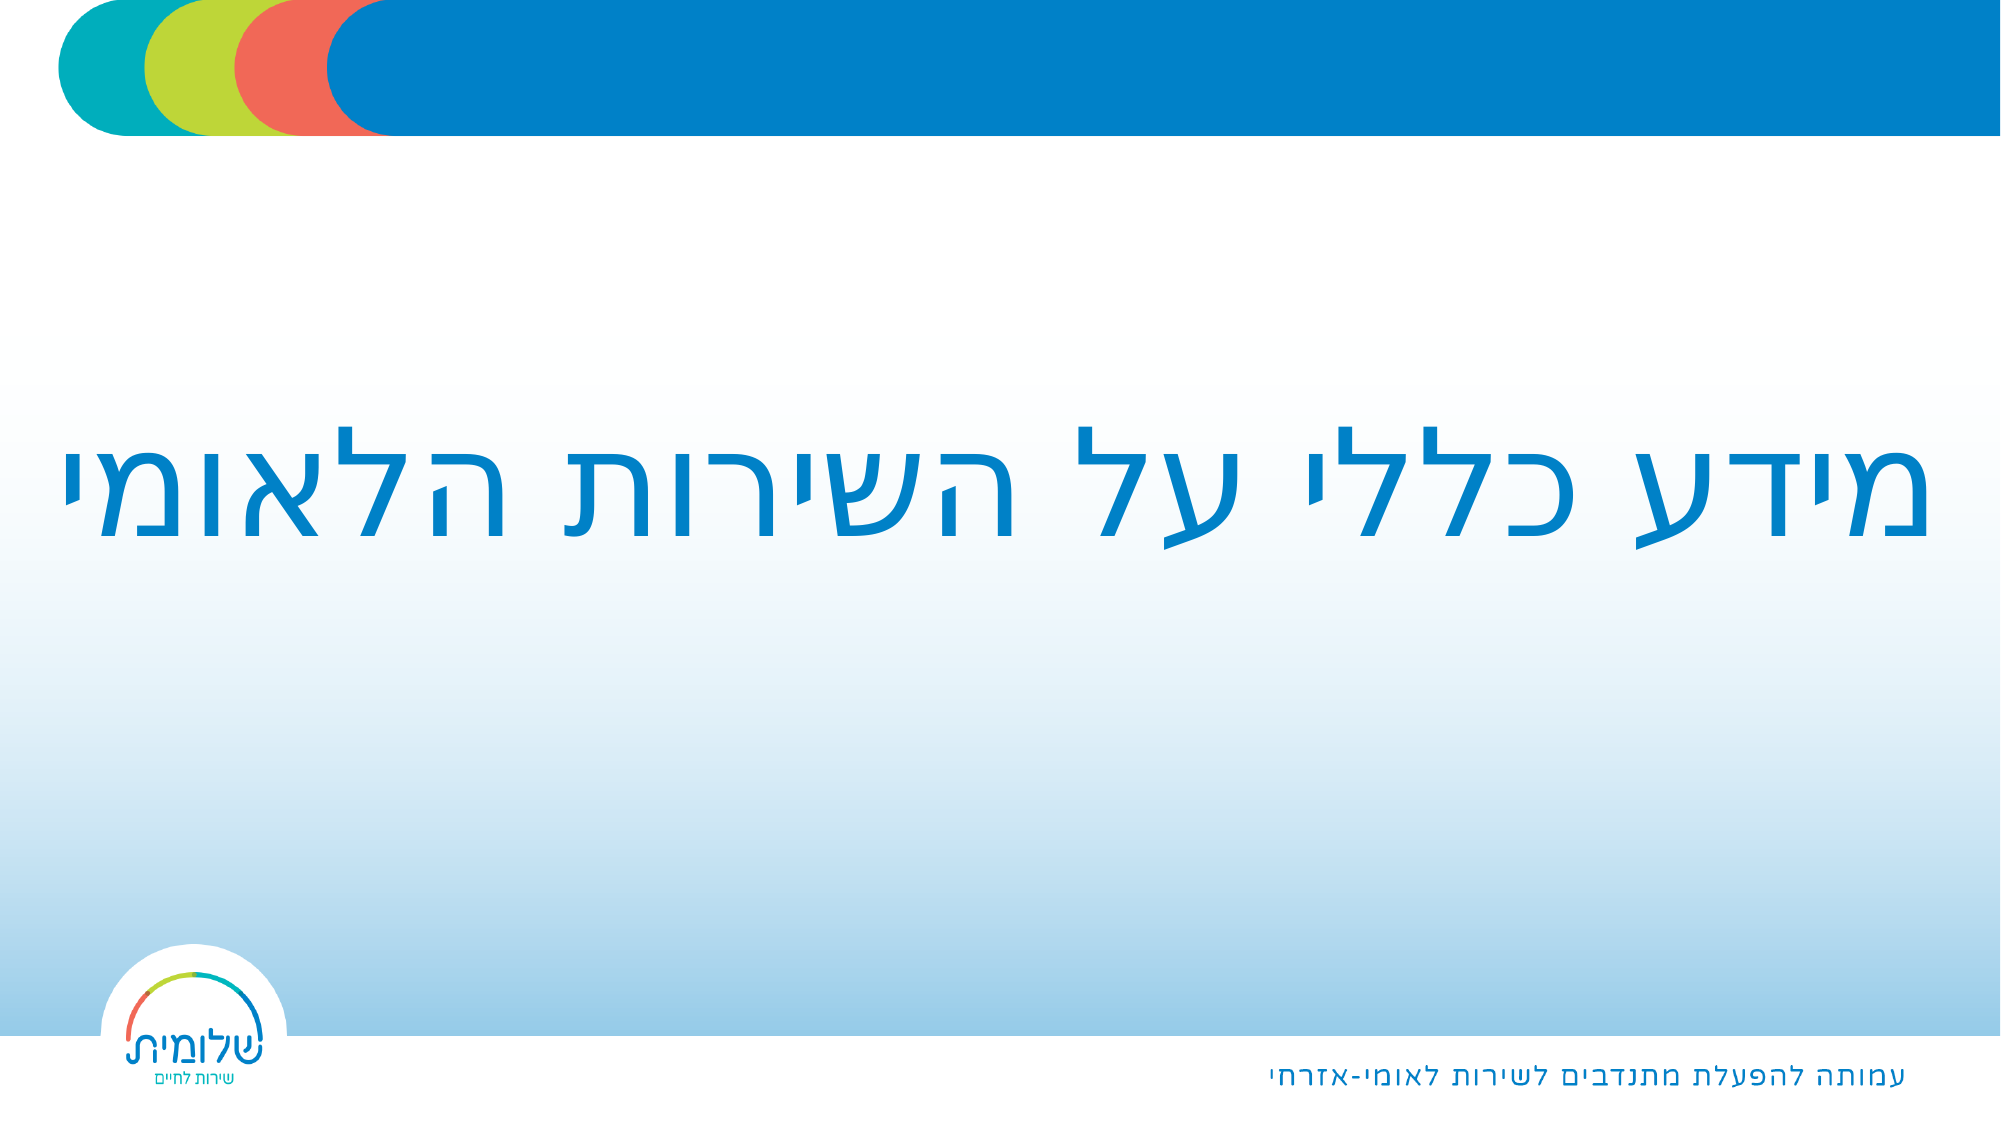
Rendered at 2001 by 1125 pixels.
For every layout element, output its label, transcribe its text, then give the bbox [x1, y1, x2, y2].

list מידע כללי על השירות הלאומי [25, 399, 1975, 605]
picture [0, 0, 2001, 1125]
